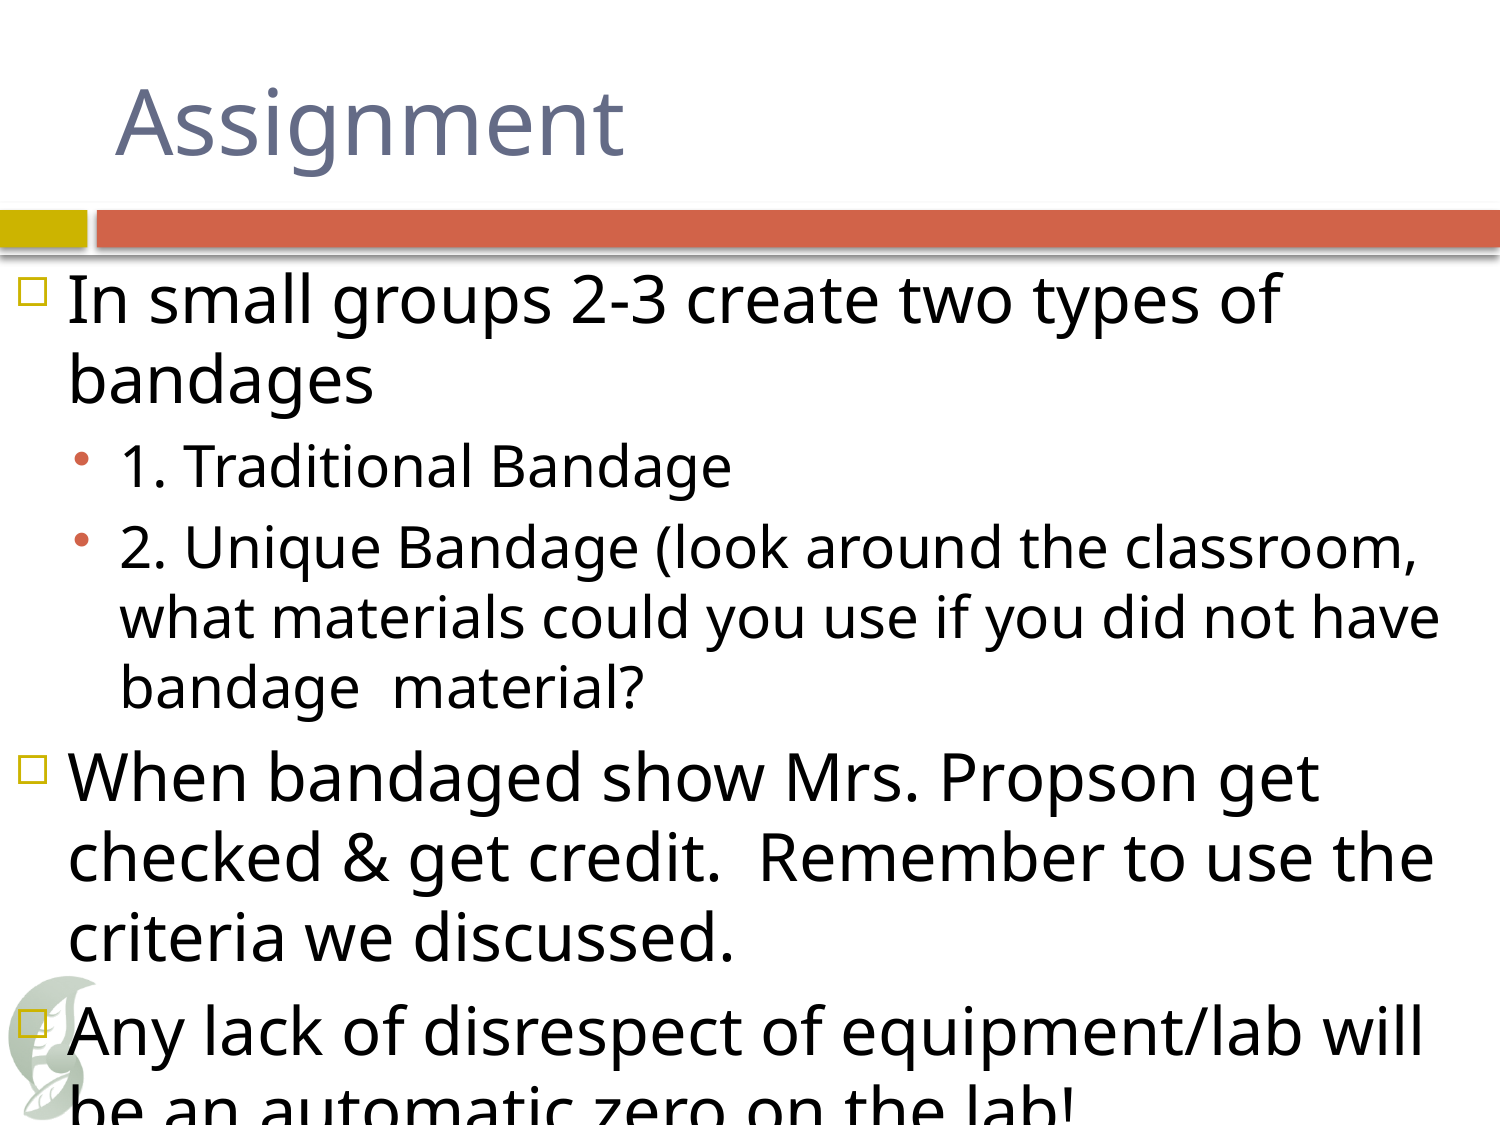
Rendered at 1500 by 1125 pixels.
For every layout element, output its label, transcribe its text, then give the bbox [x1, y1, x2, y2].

title Assignment [100, 37, 1438, 200]
list In small groups 2-3 create two types of bandages 1. Traditional Bandage 2. Unique Bandage (look around the classroom, what materials could you use if you did not have bandage material? When bandaged show Mrs. Propson get checked & get credit. Remember to use the criteria we discussed. Any lack of disrespect of equipment/lab will be an automatic zero on the lab! [0, 249, 1500, 988]
